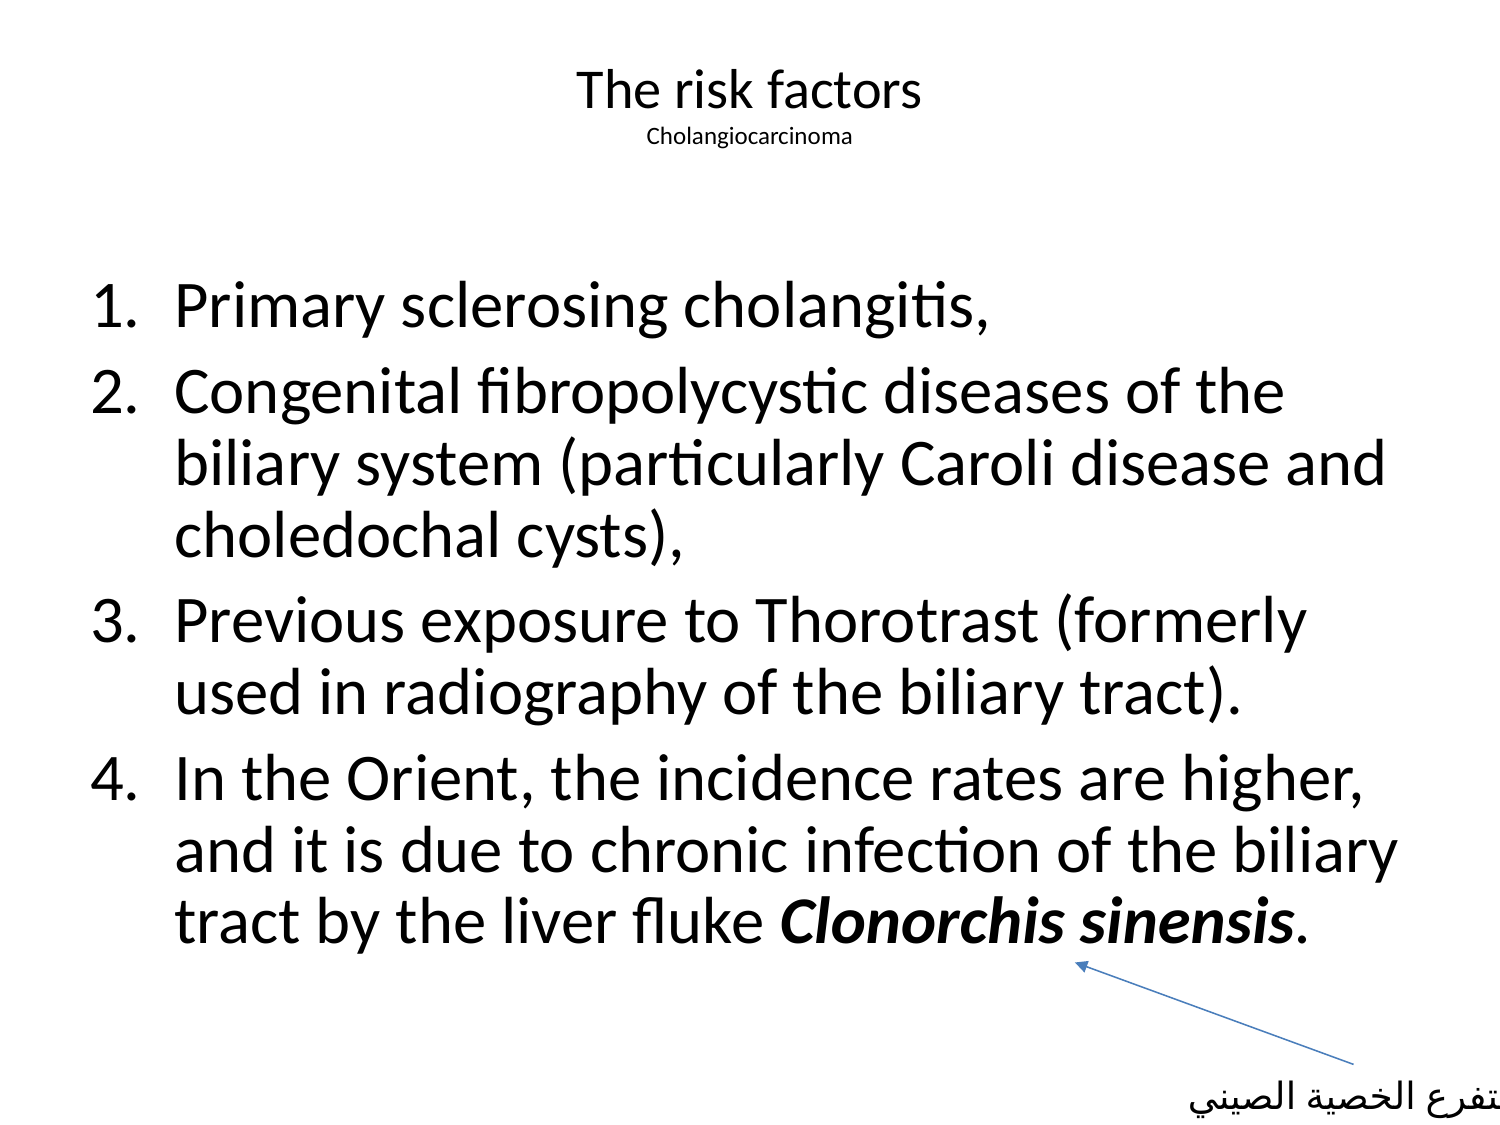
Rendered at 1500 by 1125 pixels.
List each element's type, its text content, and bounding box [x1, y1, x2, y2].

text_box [1074, 962, 1354, 1065]
list Primary sclerosing cholangitis, Congenital fibropolycystic diseases of the biliary system (particularly Caroli disease and choledochal cysts), Previous exposure to Thorotrast (formerly used in radiography of the biliary tract). In the Orient, the incidence rates are higher, and it is due to chronic infection of the biliary tract by the liver fluke Clonorchis sinensis. [75, 262, 1425, 1005]
text_box متفرع الخصية الصيني [1173, 1064, 1500, 1125]
title The risk factors Cholangiocarcinoma [75, 45, 1425, 233]
